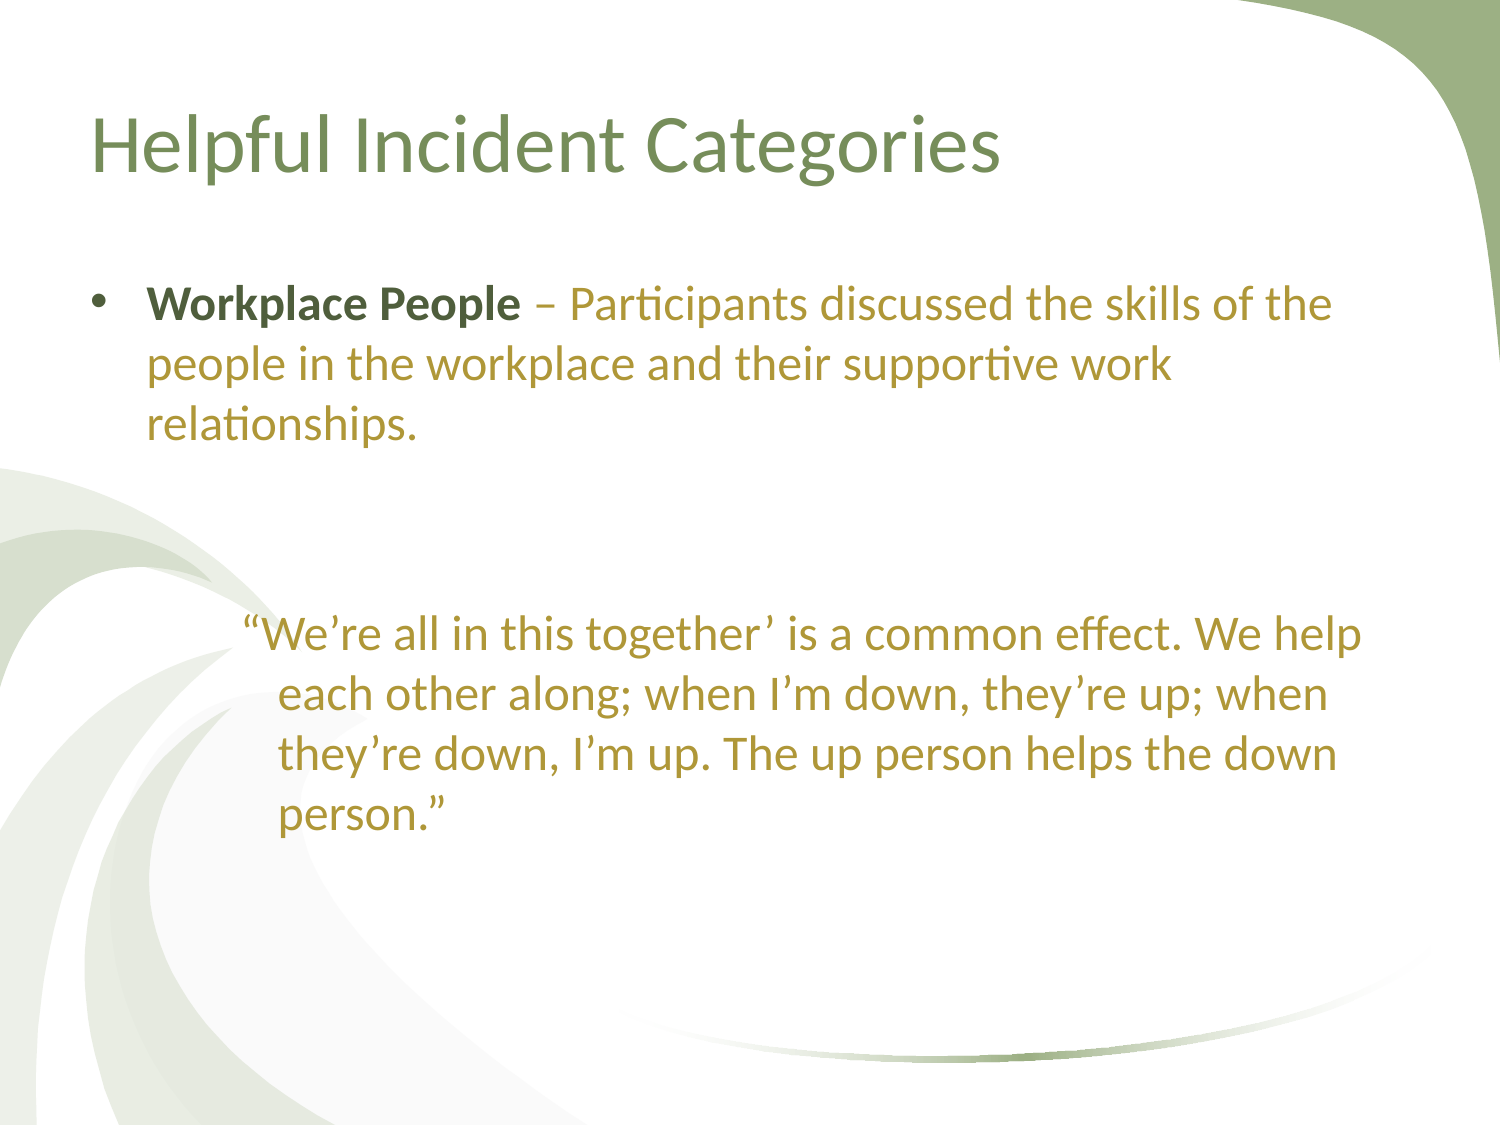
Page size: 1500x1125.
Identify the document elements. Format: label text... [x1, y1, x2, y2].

title Helpful Incident Categories [75, 45, 1425, 233]
list Workplace People – Participants discussed the skills of the people in the workplace and their supportive work relationships. “We’re all in this together’ is a common effect. We help each other along; when I’m down, they’re up; when they’re down, I’m up. The up person helps the down person.” [75, 262, 1425, 1005]
